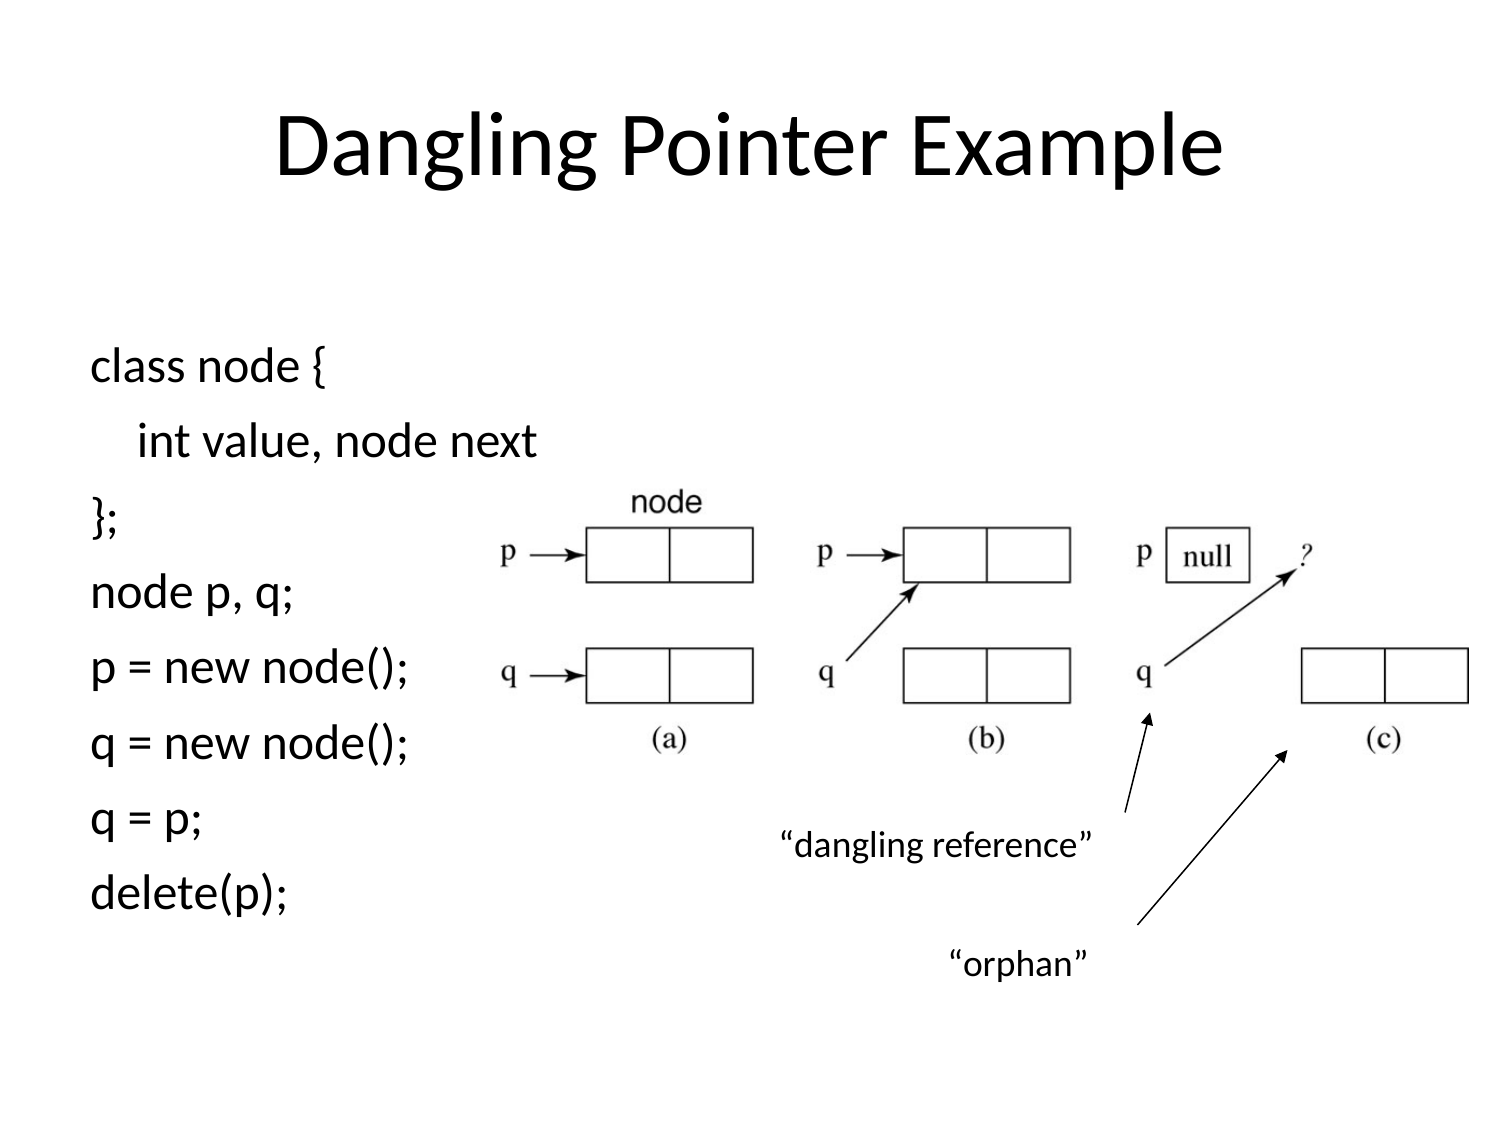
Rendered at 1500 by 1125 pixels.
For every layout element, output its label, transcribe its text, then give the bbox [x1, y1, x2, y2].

title Dangling Pointer Example [75, 45, 1425, 233]
picture [499, 480, 1469, 756]
text_box “dangling reference” [763, 812, 1109, 873]
text_box “orphan” [932, 931, 1104, 992]
list class node { int value, node next }; node p, q; p = new node(); q = new node(); q = p; delete(p); [0, 324, 1275, 1000]
